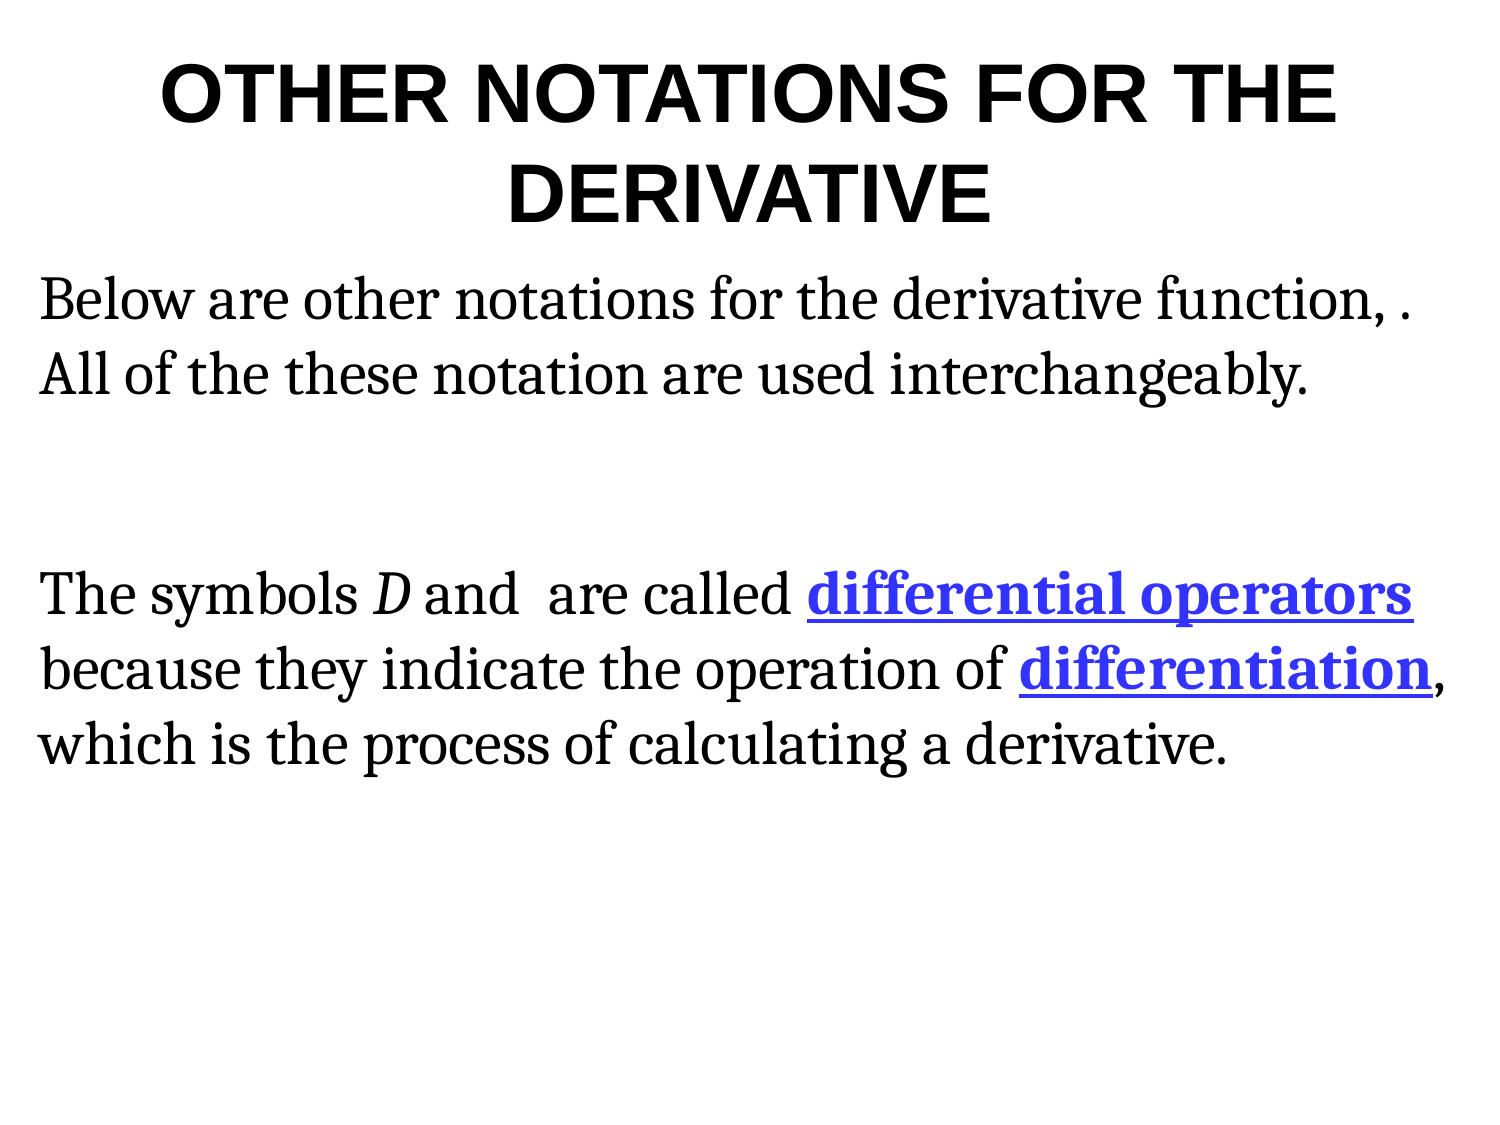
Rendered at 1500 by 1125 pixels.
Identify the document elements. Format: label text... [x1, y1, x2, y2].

title OTHER NOTATIONS FOR THE DERIVATIVE [75, 45, 1425, 233]
